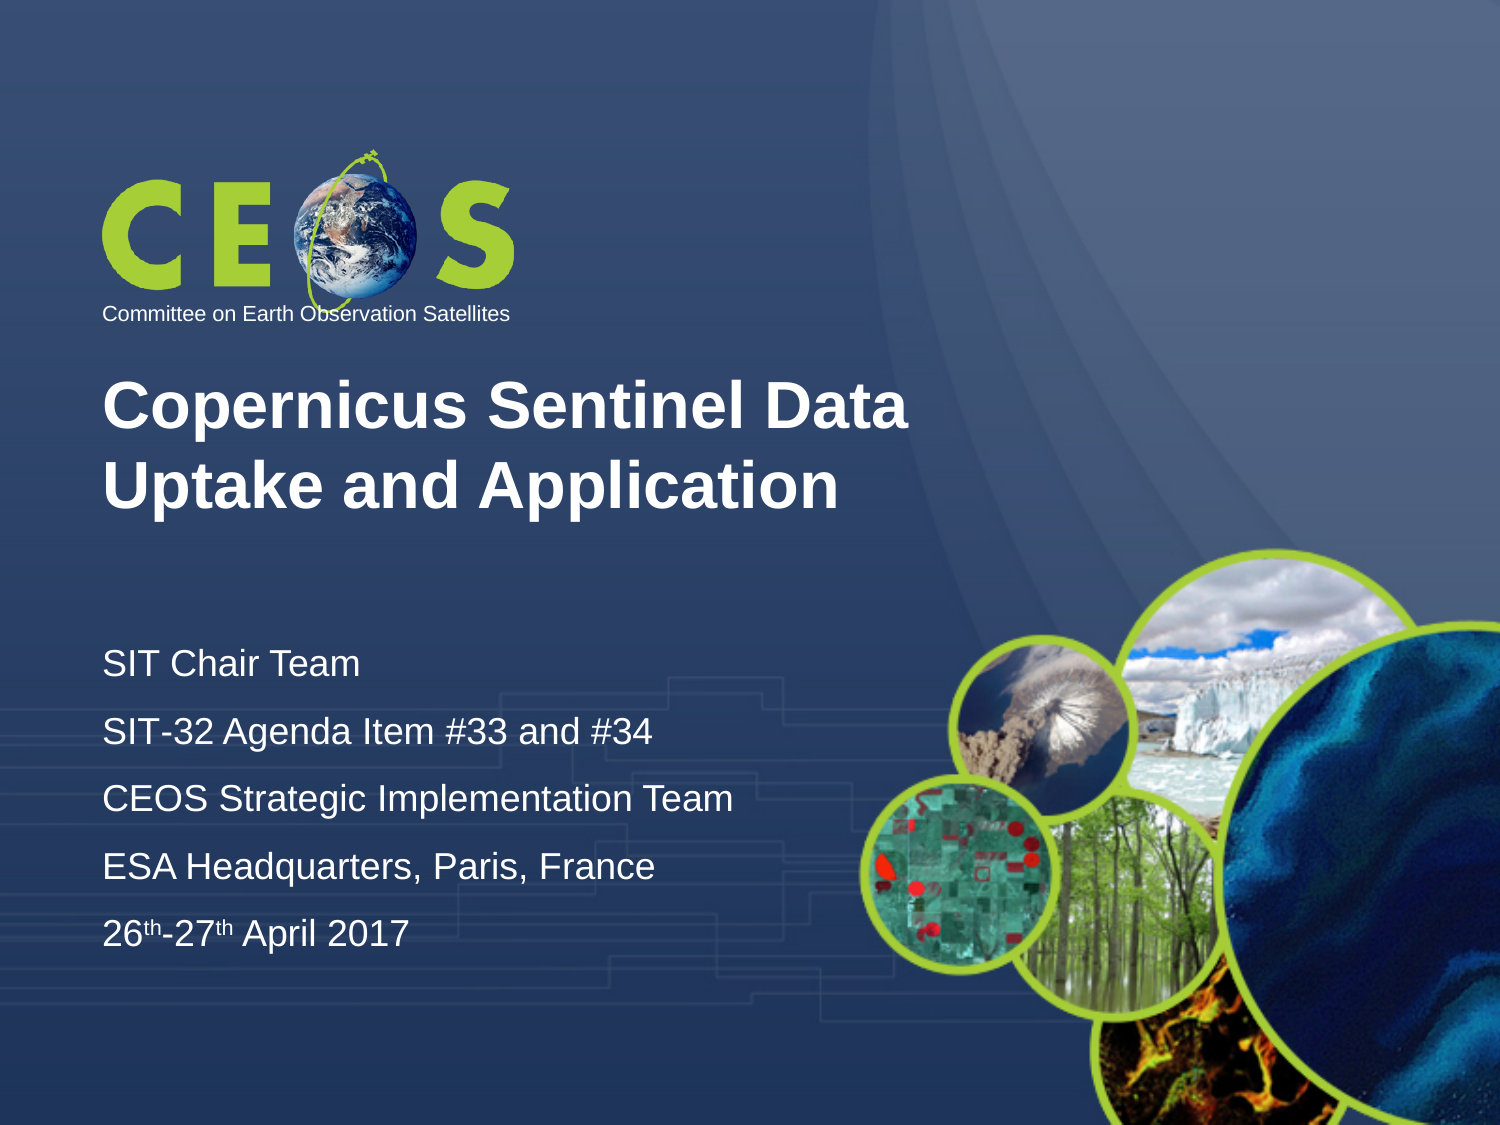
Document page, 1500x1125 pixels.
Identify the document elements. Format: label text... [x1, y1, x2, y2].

text_box SIT Chair Team SIT-32 Agenda Item #33 and #34 CEOS Strategic Implementation Team ESA Headquarters, Paris, France 26th-27th April 2017 [102, 616, 892, 1034]
picture [1435, 1058, 1443, 1065]
text_box Committee on Earth Observation Satellites [102, 299, 563, 335]
title Copernicus Sentinel Data Uptake and Application [102, 362, 1045, 525]
picture [0, 0, 1500, 1125]
